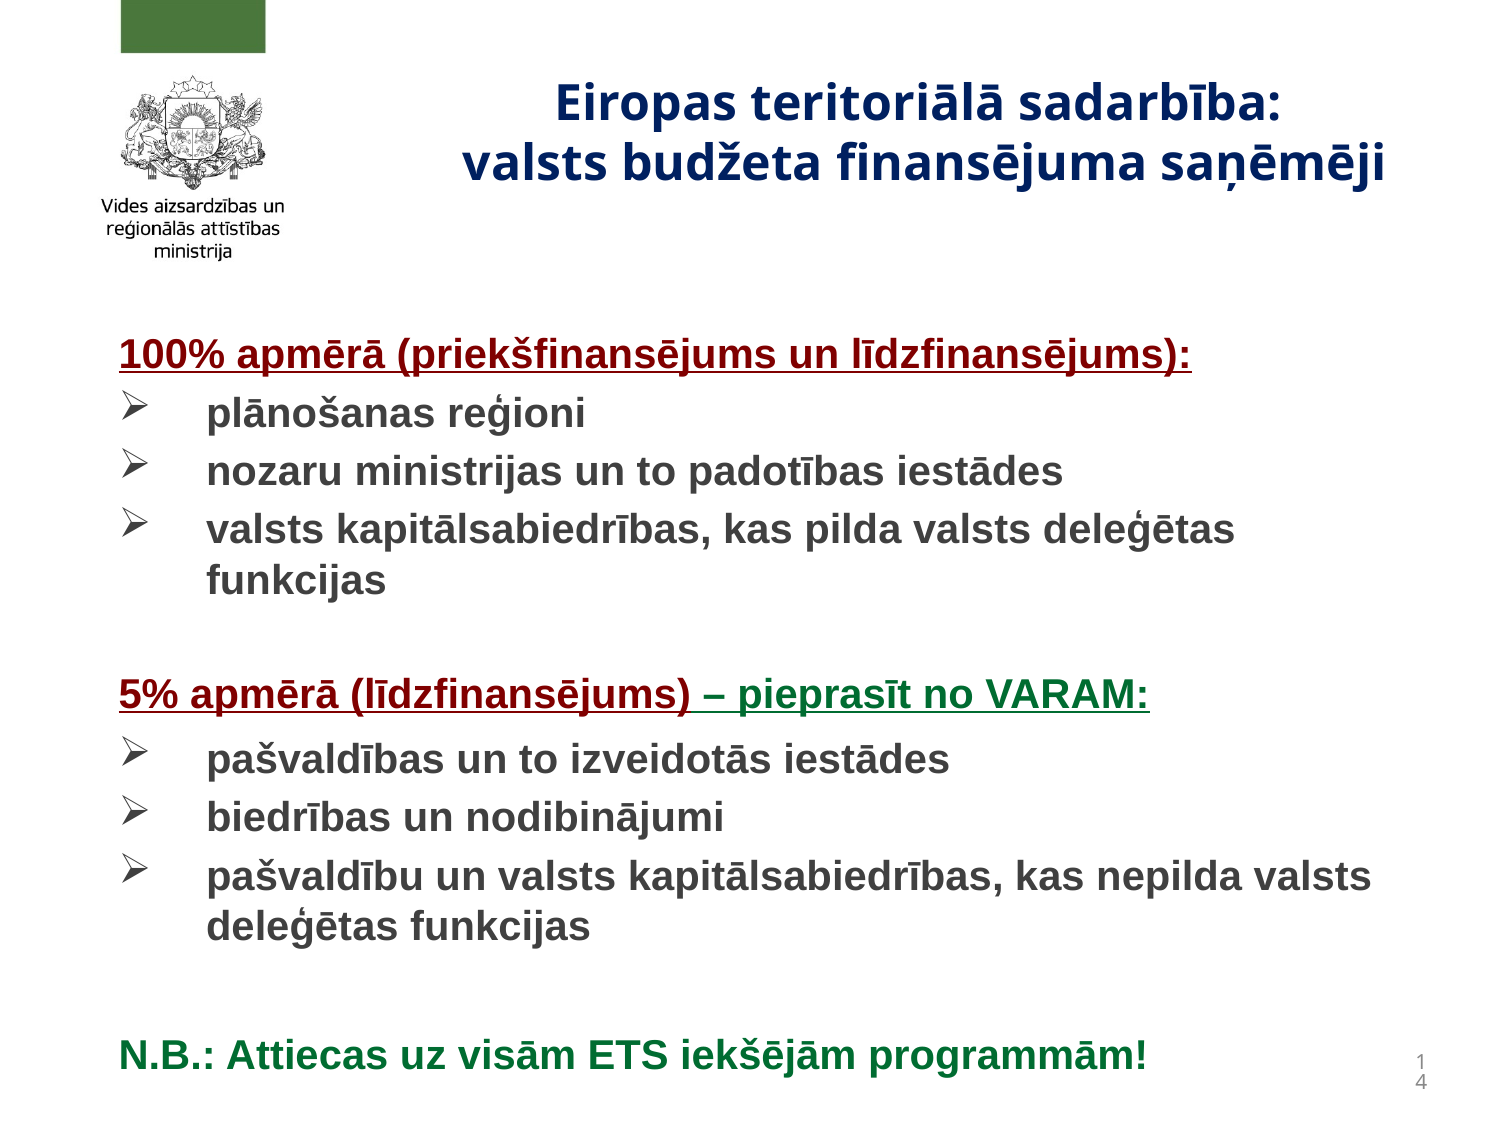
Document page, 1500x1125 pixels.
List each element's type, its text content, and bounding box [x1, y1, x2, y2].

slide_number 14 [1400, 1037, 1450, 1088]
title Eiropas teritoriālā sadarbība: valsts budžeta finansējuma saņēmēji [424, 62, 1426, 233]
picture [48, 0, 338, 321]
list 100% apmērā (priekšfinansējums un līdzfinansējums): plānošanas reģioni nozaru ministrijas un to padotības iestādes valsts kapitālsabiedrības, kas pilda valsts deleģētas funkcijas 5% apmērā (līdzfinansējums) – pieprasīt no VARAM: pašvaldības un to izveidotās iestādes biedrības un nodibinājumi pašvaldību un valsts kapitālsabiedrības, kas nepilda valsts deleģētas funkcijas N.B.: Attiecas uz visām ETS iekšējām programmām! [102, 319, 1401, 1088]
